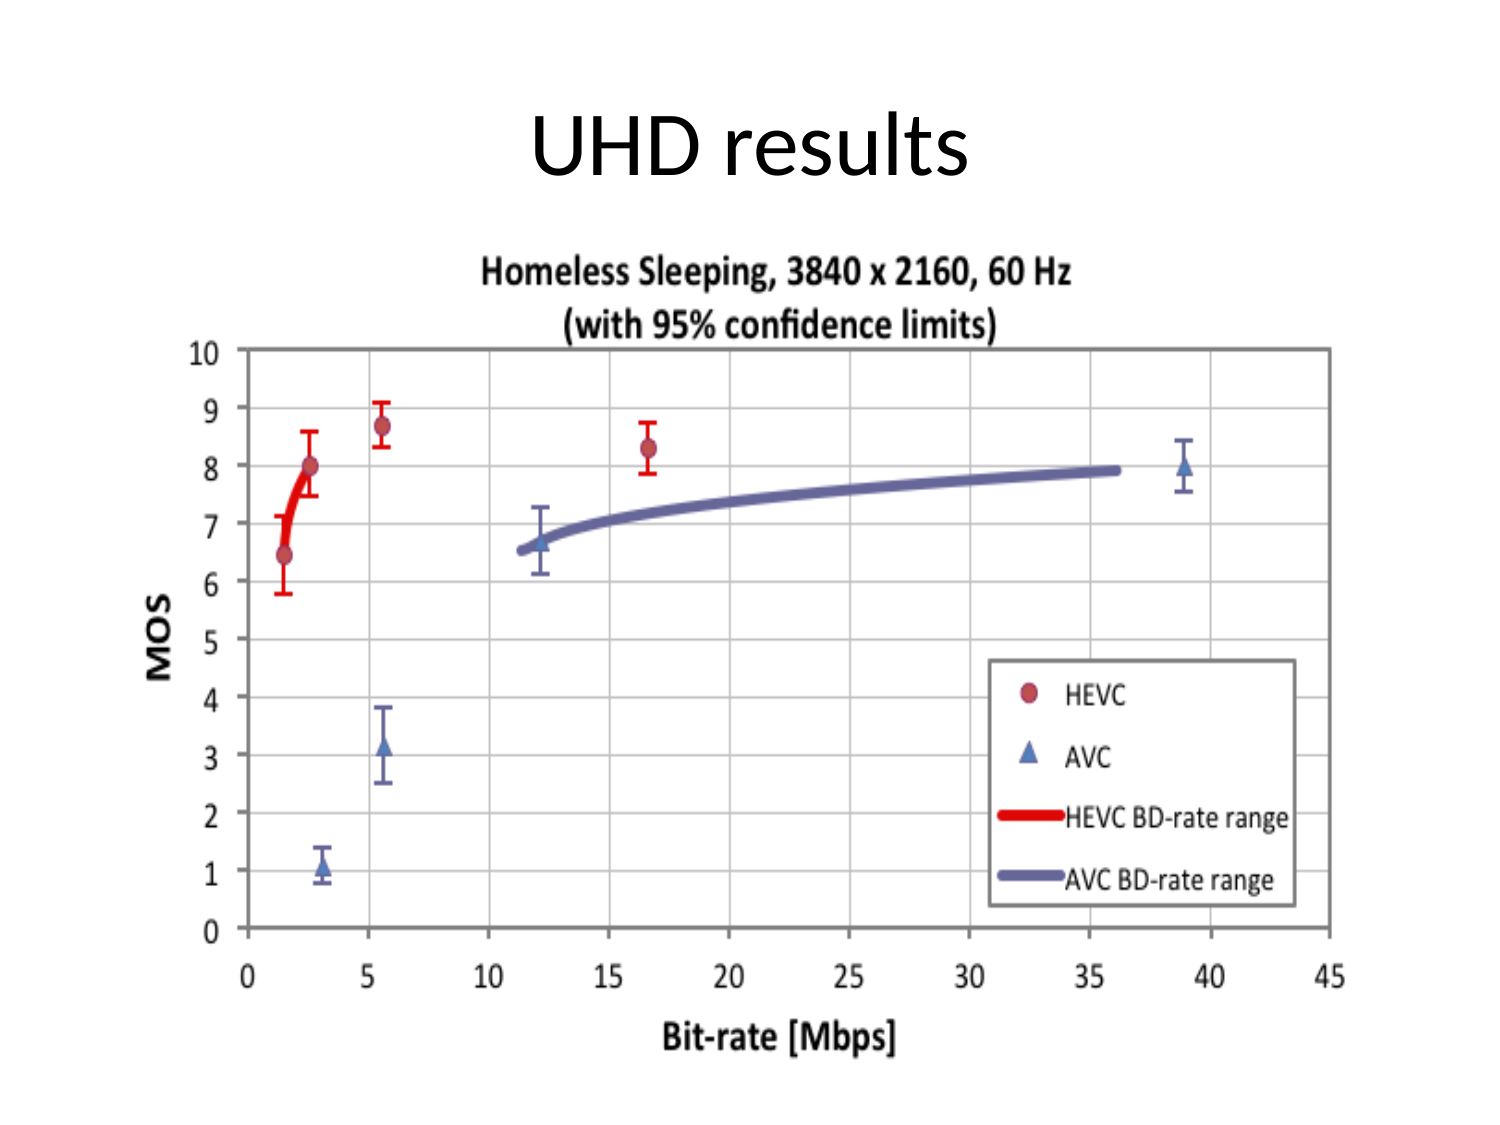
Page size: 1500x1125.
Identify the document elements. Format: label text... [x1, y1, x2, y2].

picture [74, 232, 1406, 1064]
title UHD results [75, 45, 1425, 233]
